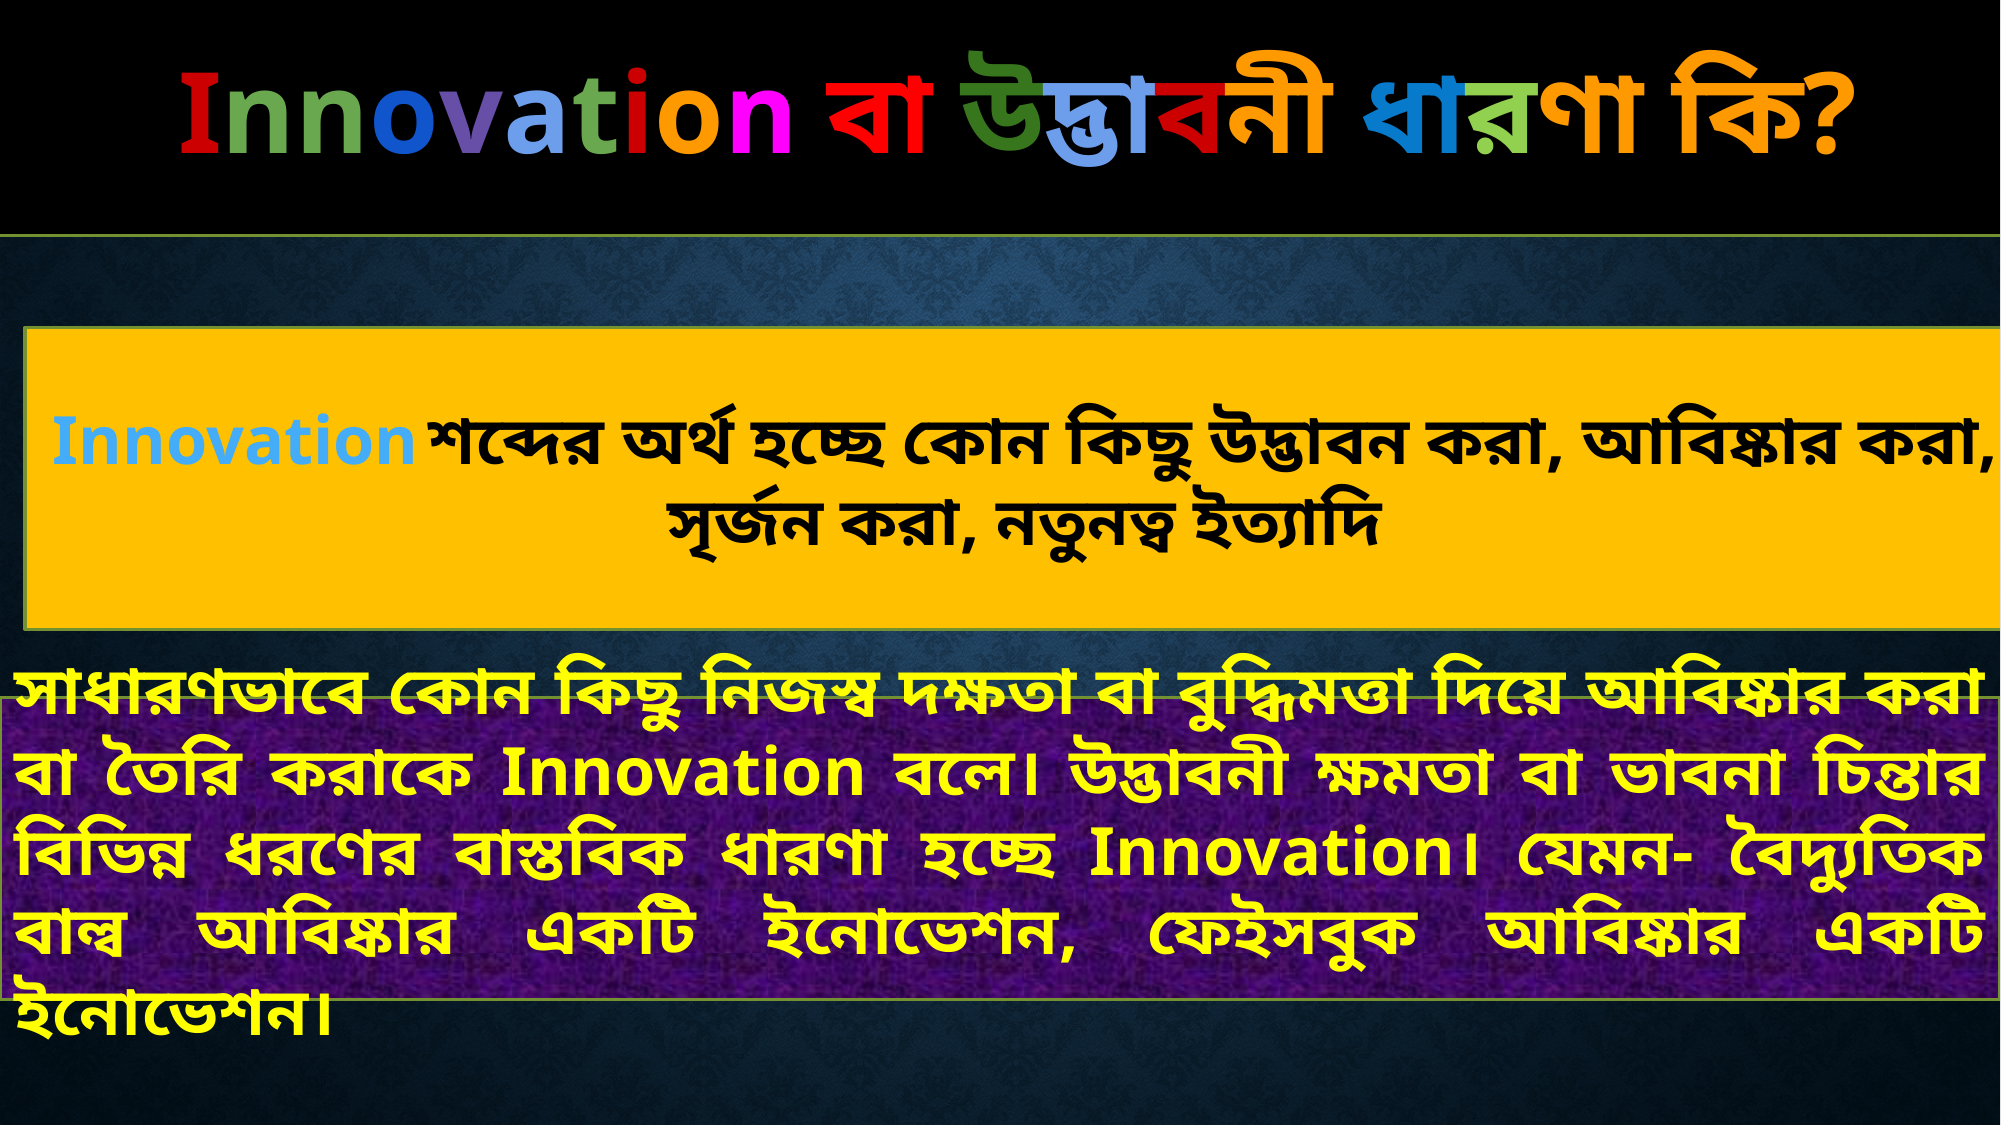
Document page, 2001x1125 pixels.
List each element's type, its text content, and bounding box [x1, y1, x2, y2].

text_box Innovation শব্দের অর্থ হচ্ছে কোন কিছু উদ্ভাবন করা, আবিষ্কার করা, সৃর্জন করা, নতুনত্ব ইত্যাদি [23, 326, 2000, 631]
text_box Innovation বা উদ্ভাবনী ধারণা কি? [0, 0, 2000, 237]
text_box সাধারণভাবে কোন কিছু নিজস্ব দক্ষতা বা বুদ্ধিমত্তা দিয়ে আবিষ্কার করা বা তৈরি করাকে Innovation বলে। উদ্ভাবনী ক্ষমতা বা ভাবনা চিন্তার বিভিন্ন ধরণের বাস্তবিক ধারণা হচ্ছে Innovation। যেমন- বৈদ্যুতিক বাল্ব আবিষ্কার একটি ইনোভেশন, ফেইসবুক আবিষ্কার একটি ইনোভেশন। [0, 696, 2000, 1001]
